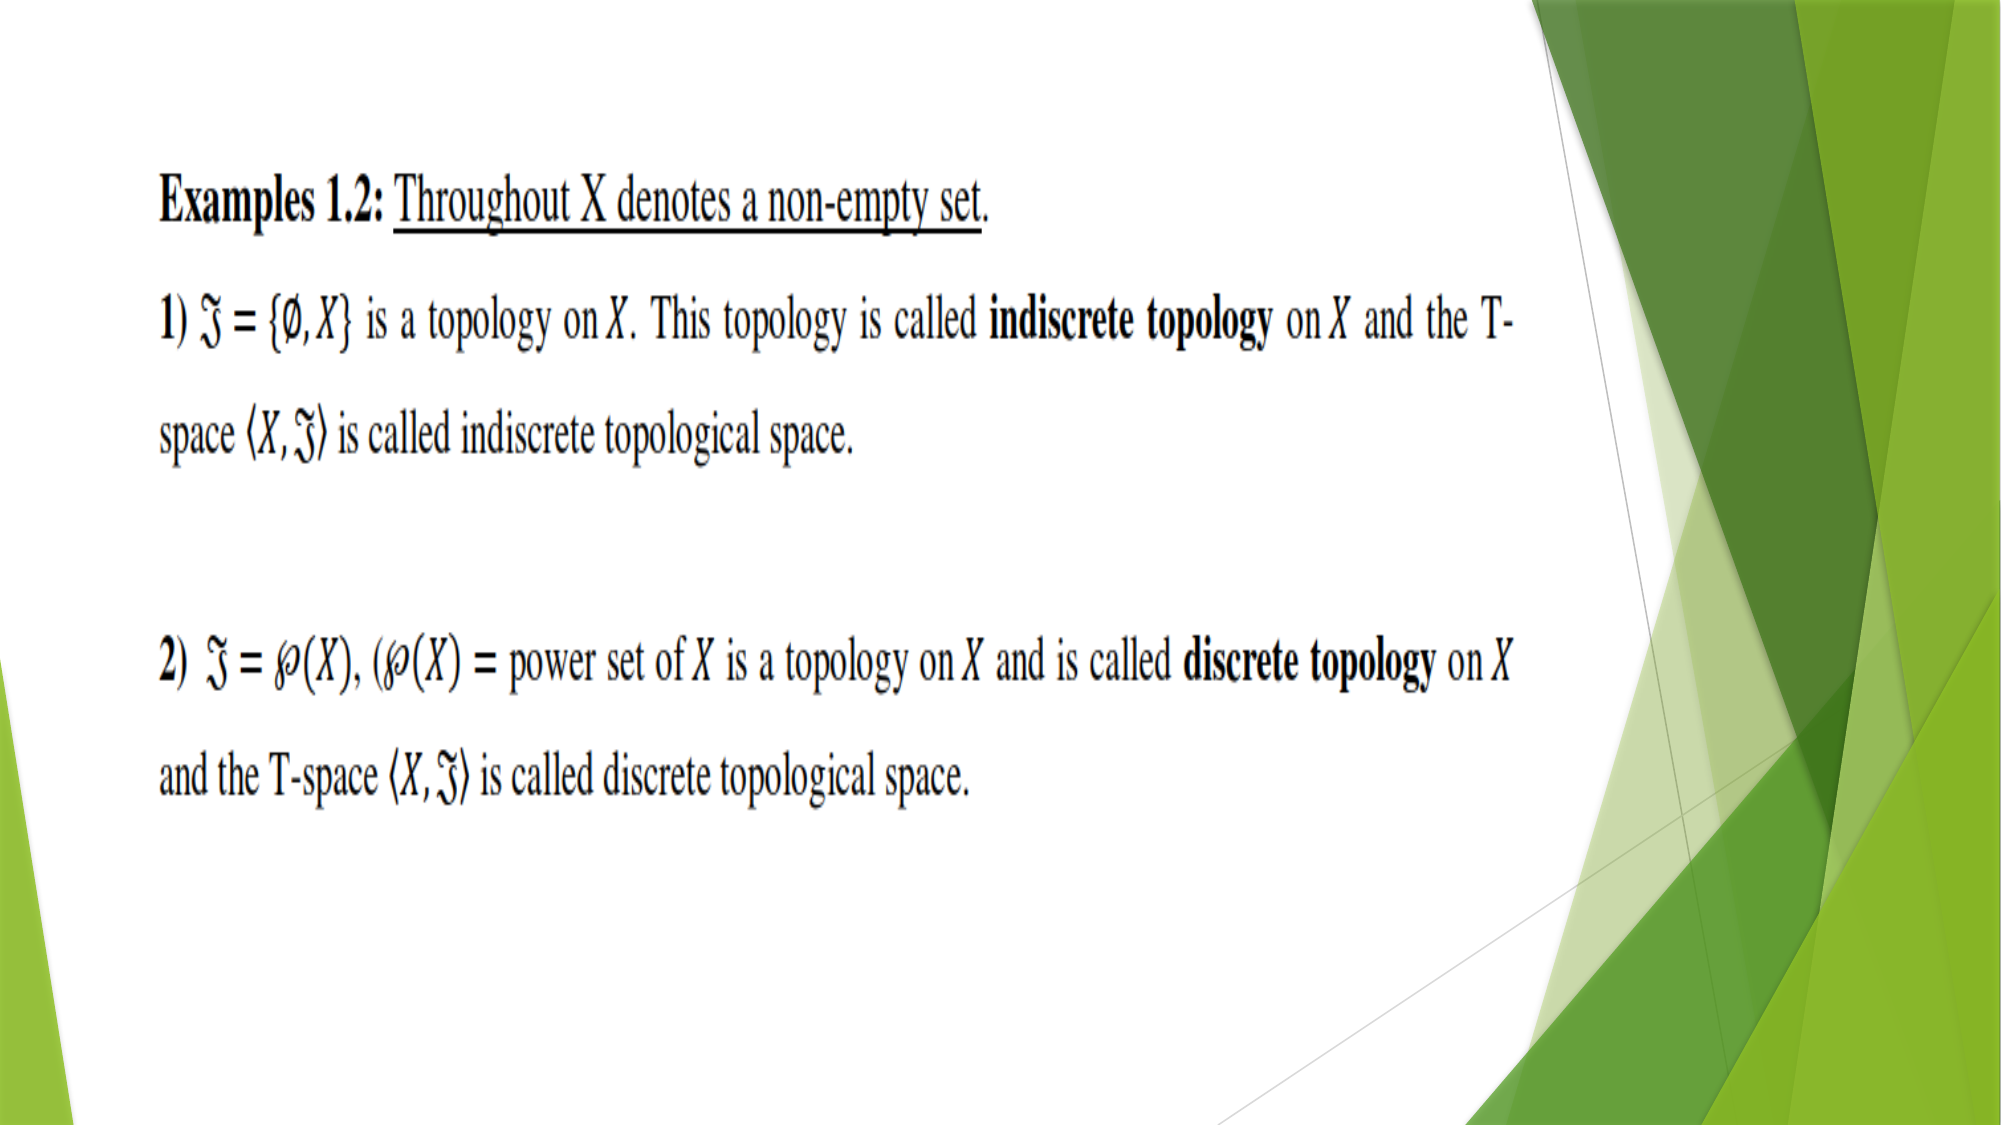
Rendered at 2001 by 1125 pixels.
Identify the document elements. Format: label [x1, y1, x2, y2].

picture [119, 122, 1537, 854]
